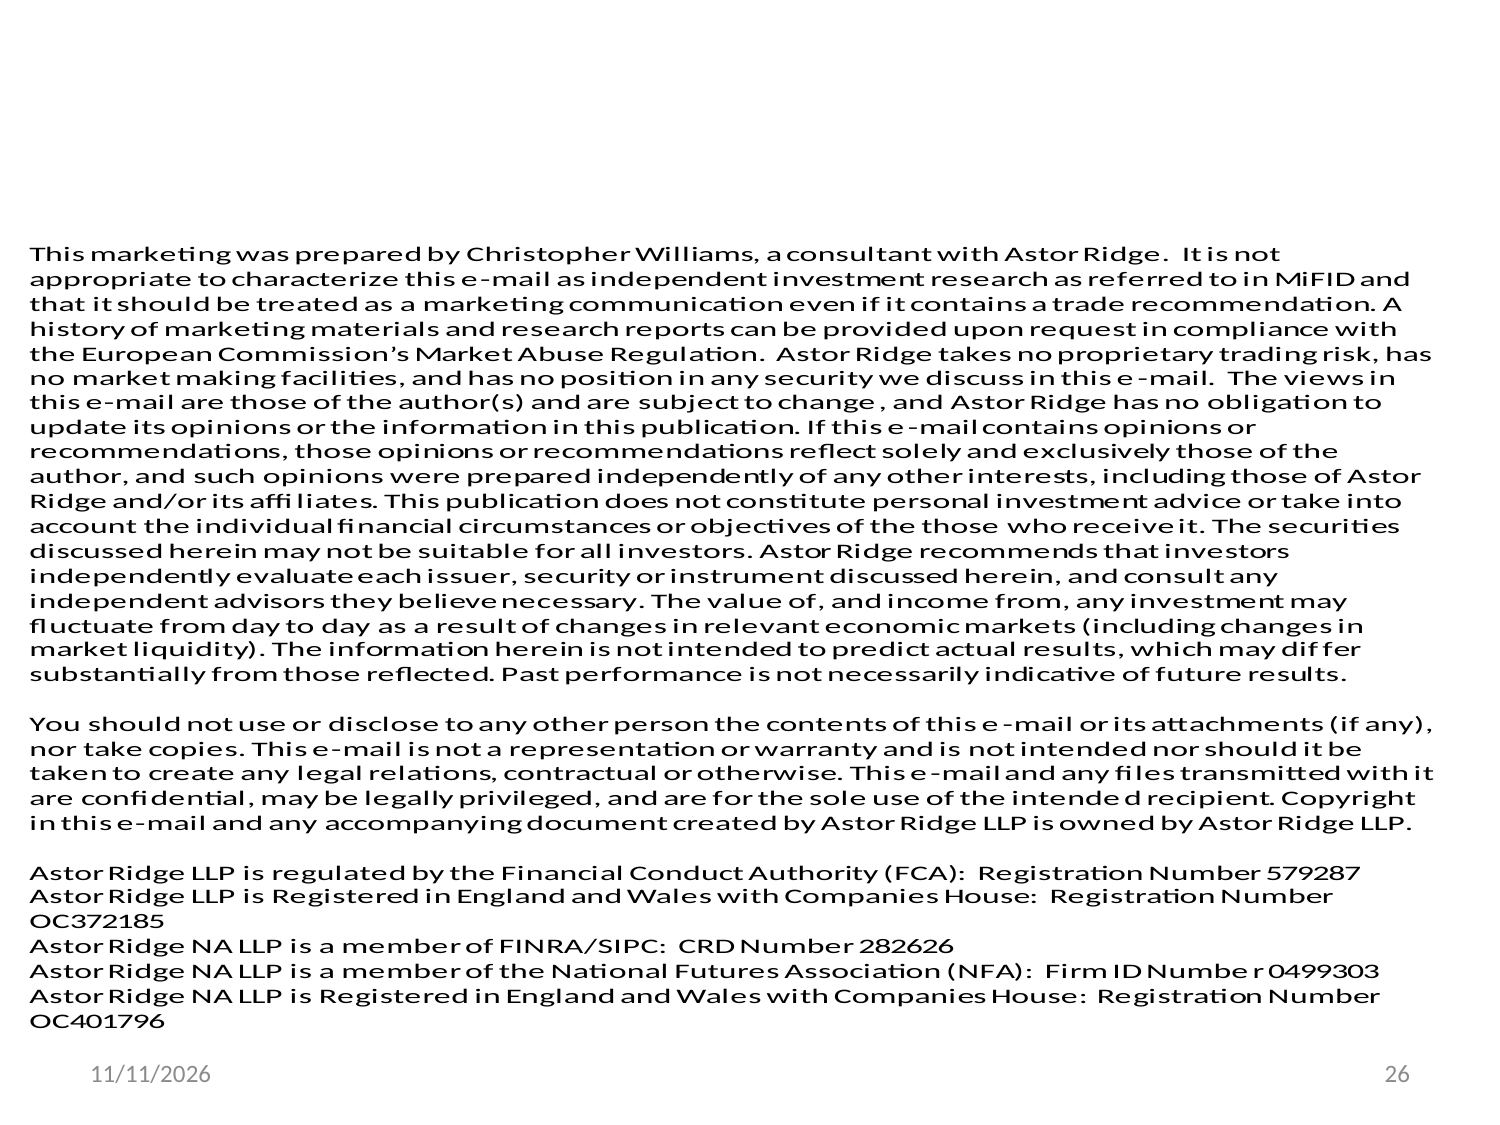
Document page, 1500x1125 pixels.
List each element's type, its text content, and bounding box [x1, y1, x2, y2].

picture [29, 243, 1436, 1036]
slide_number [75, 1044, 425, 1103]
slide_number 26 [1074, 1044, 1425, 1103]
